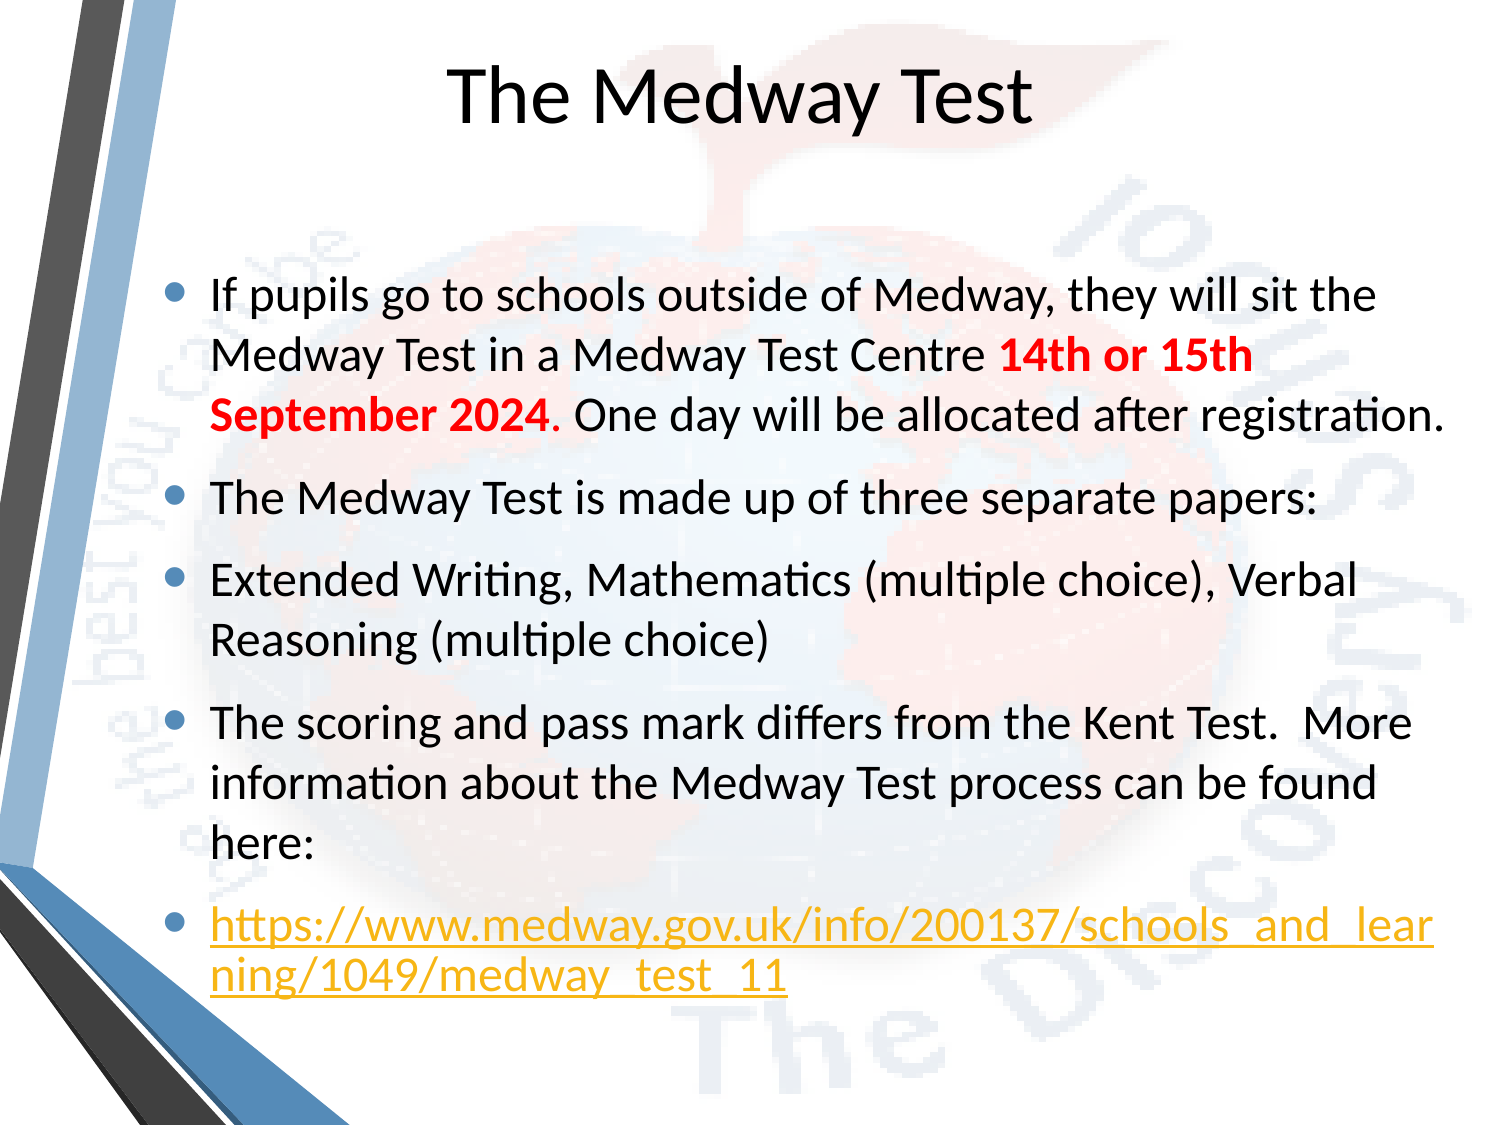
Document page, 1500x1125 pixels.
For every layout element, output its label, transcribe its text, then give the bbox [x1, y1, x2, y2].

list If pupils go to schools outside of Medway, they will sit the Medway Test in a Medway Test Centre 14th or 15th September 2024. One day will be allocated after registration. The Medway Test is made up of three separate papers: Extended Writing, Mathematics (multiple choice), Verbal Reasoning (multiple choice) The scoring and pass mark differs from the Kent Test. More information about the Medway Test process can be found here: https://www.medway.gov.uk/info/200137/schools_and_learning/1049/medway_test_11 [147, 231, 1466, 982]
title The Medway Test [118, 0, 1382, 253]
